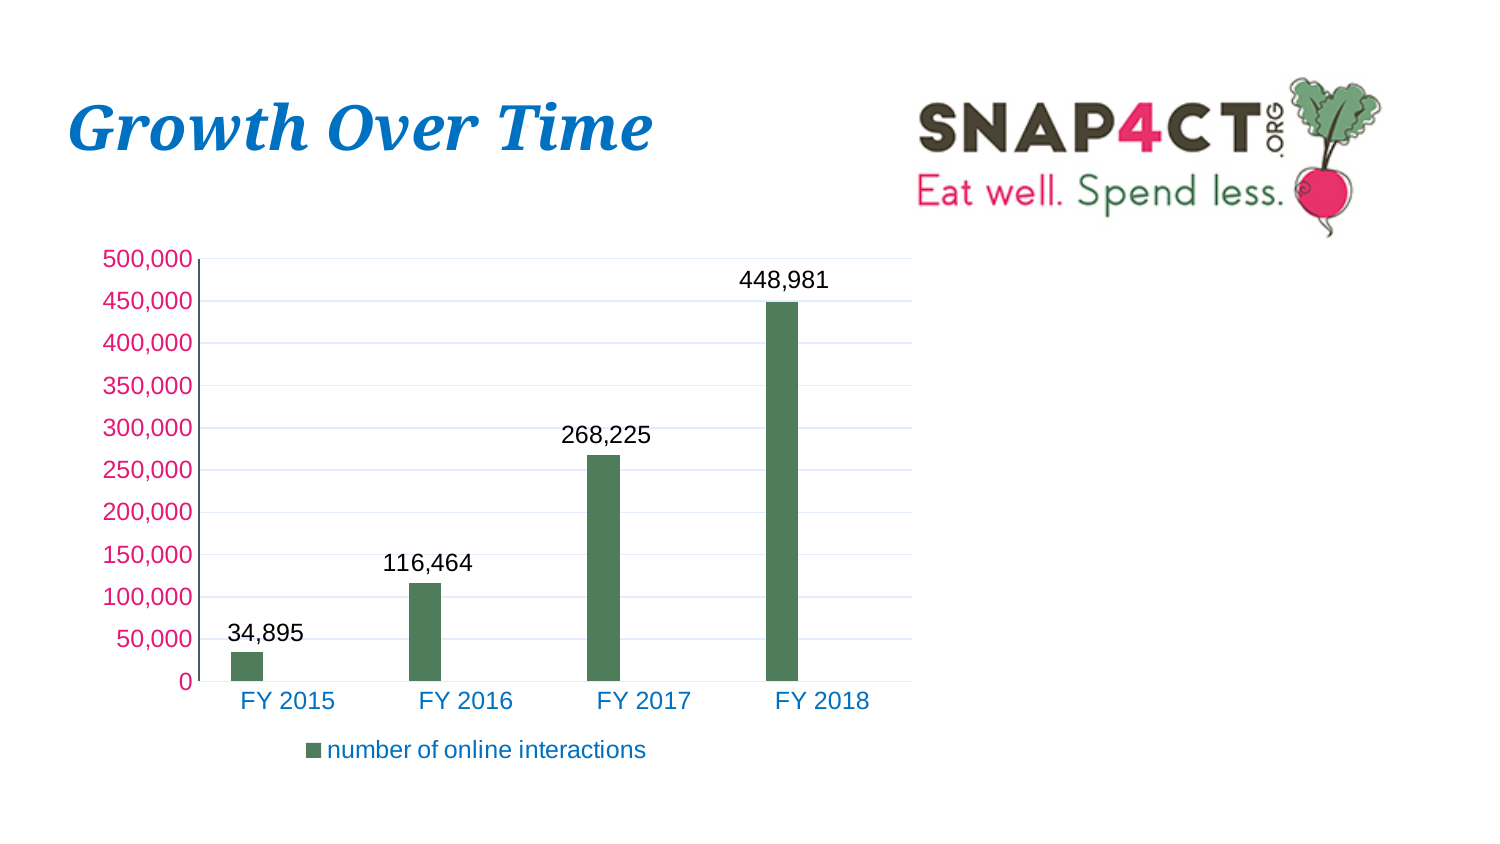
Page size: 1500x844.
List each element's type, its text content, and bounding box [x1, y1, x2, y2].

chart [74, 170, 913, 771]
title Growth Over Time [51, 72, 1449, 167]
picture [911, 75, 1388, 240]
